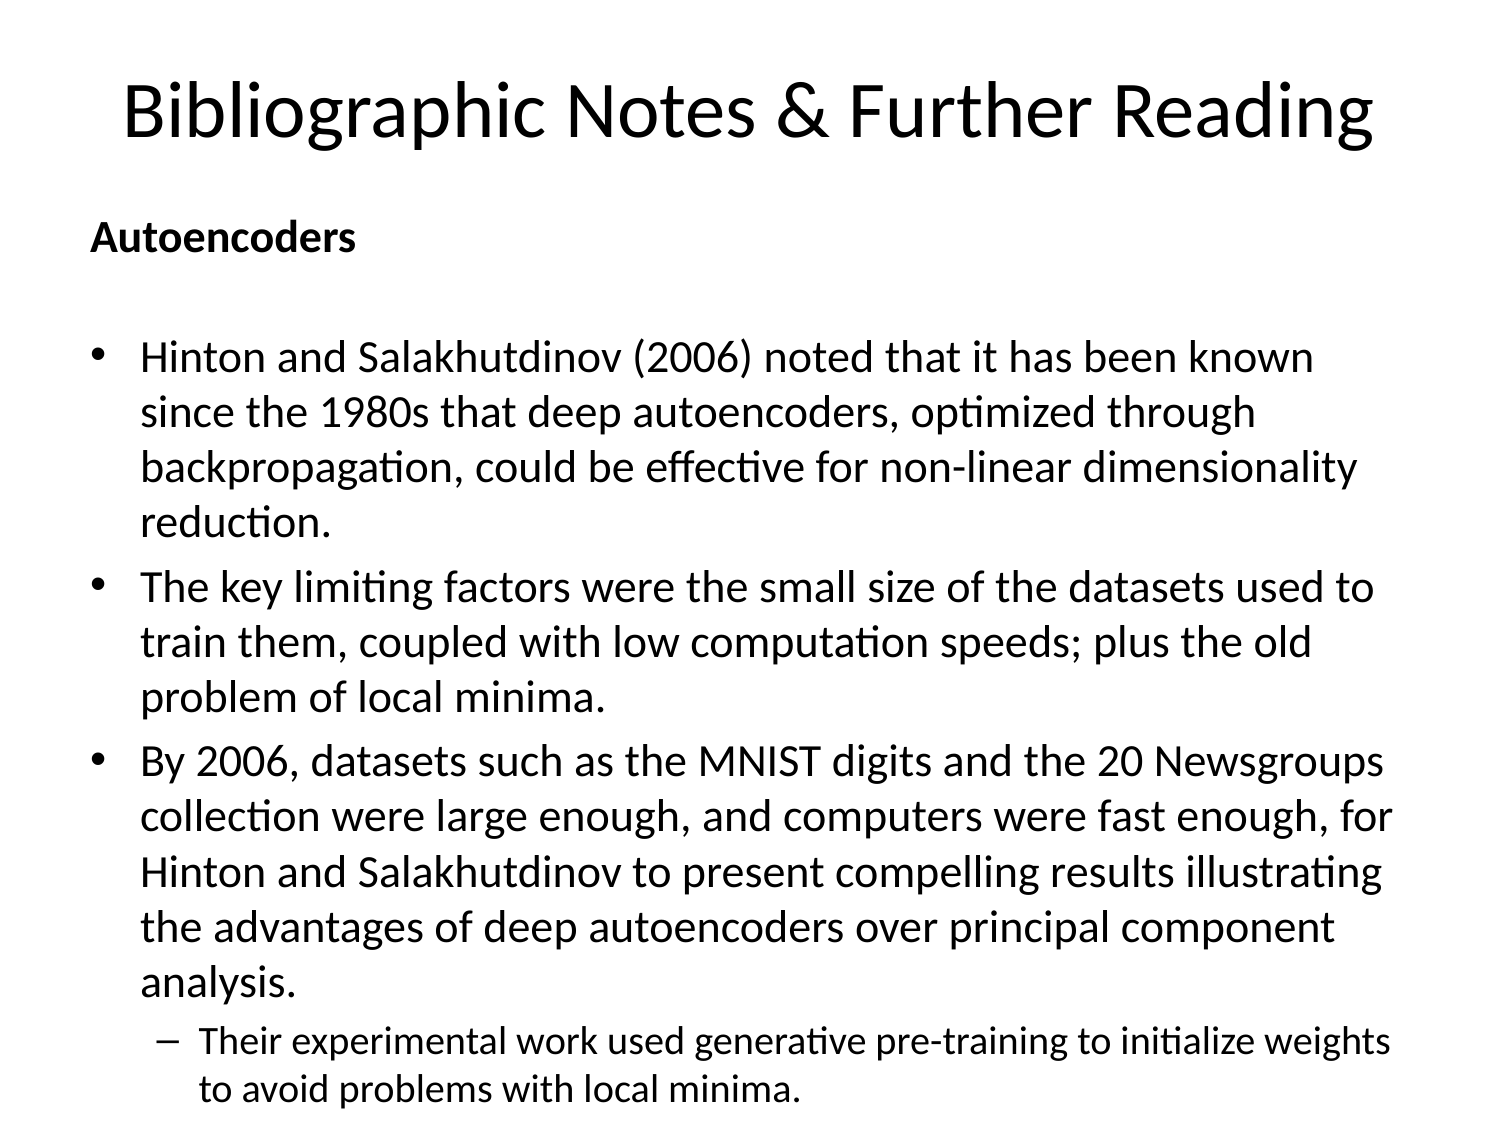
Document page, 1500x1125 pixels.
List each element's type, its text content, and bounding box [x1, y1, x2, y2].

title Bibliographic Notes & Further Reading [75, 11, 1425, 199]
list Autoencoders Hinton and Salakhutdinov (2006) noted that it has been known since the 1980s that deep autoencoders, optimized through backpropagation, could be effective for non-linear dimensionality reduction. The key limiting factors were the small size of the datasets used to train them, coupled with low computation speeds; plus the old problem of local minima. By 2006, datasets such as the MNIST digits and the 20 Newsgroups collection were large enough, and computers were fast enough, for Hinton and Salakhutdinov to present compelling results illustrating the advantages of deep autoencoders over principal component analysis. Their experimental work used generative pre-training to initialize weights to avoid problems with local minima. [75, 199, 1425, 1125]
